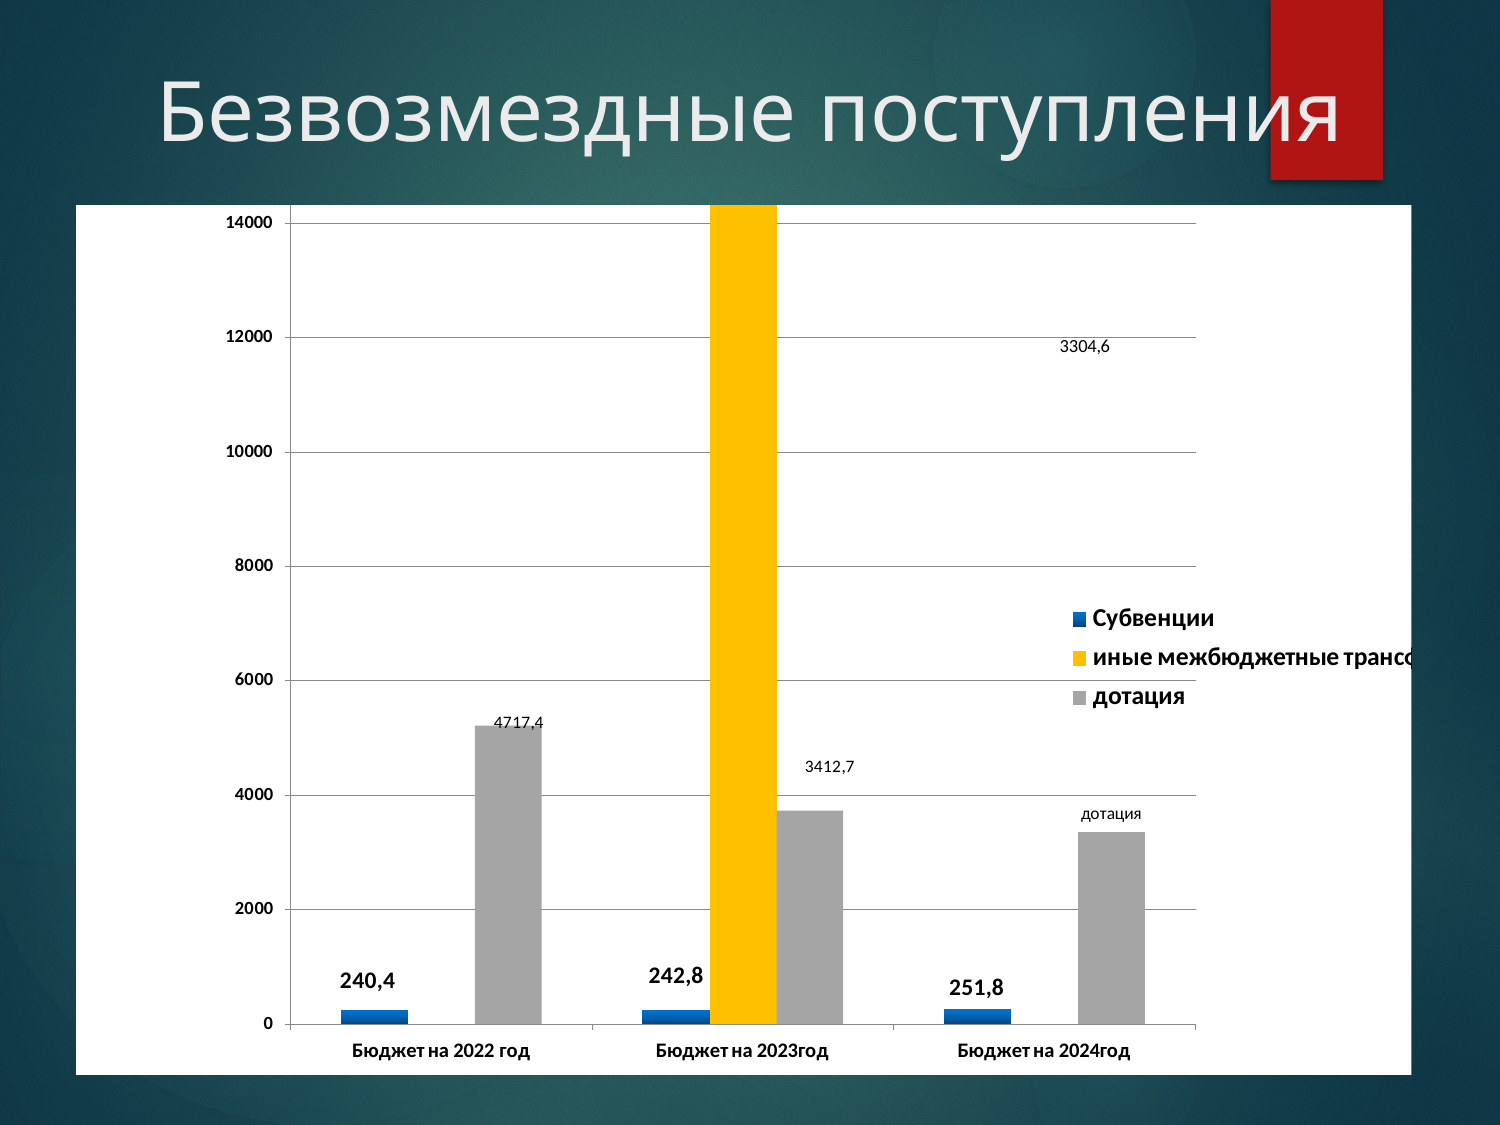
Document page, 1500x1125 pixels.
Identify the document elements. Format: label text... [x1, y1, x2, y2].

title Безвозмездные поступления [75, 50, 1425, 205]
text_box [74, 203, 1412, 1075]
